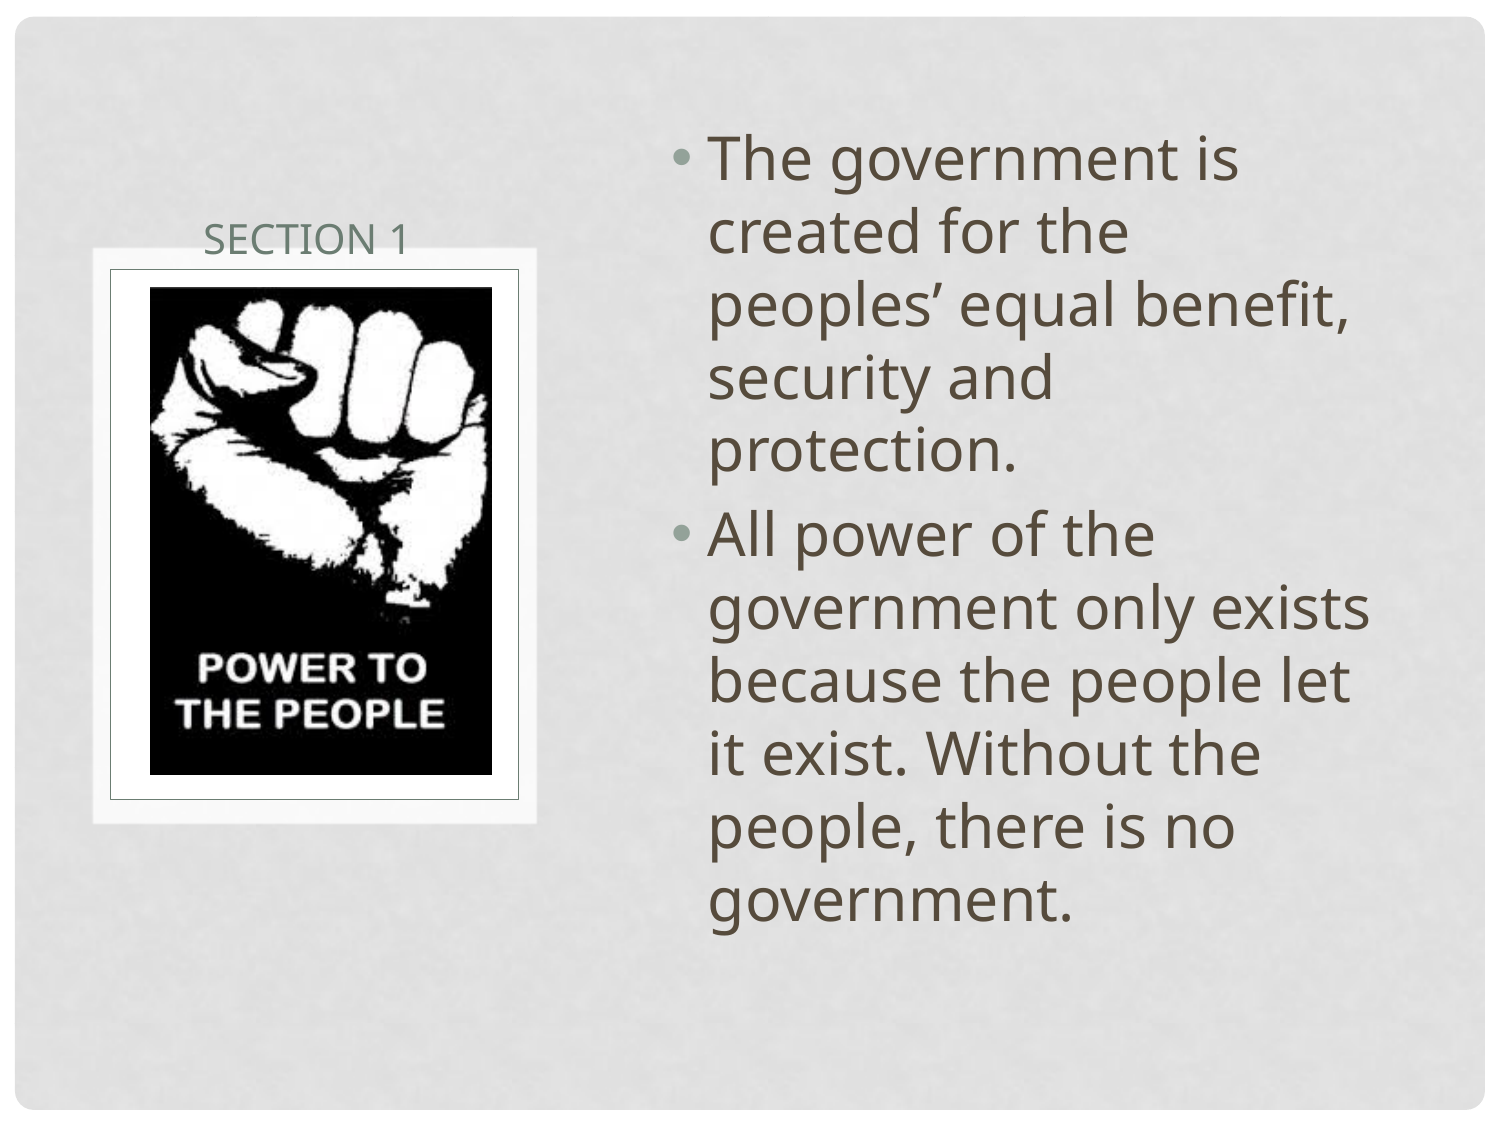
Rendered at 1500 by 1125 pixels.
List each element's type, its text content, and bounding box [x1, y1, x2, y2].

title Section 1 [119, 75, 497, 271]
list The government is created for the peoples’ equal benefit, security and protection. All power of the government only exists because the people let it exist. Without the people, there is no government. [637, 112, 1388, 975]
picture [149, 287, 493, 776]
